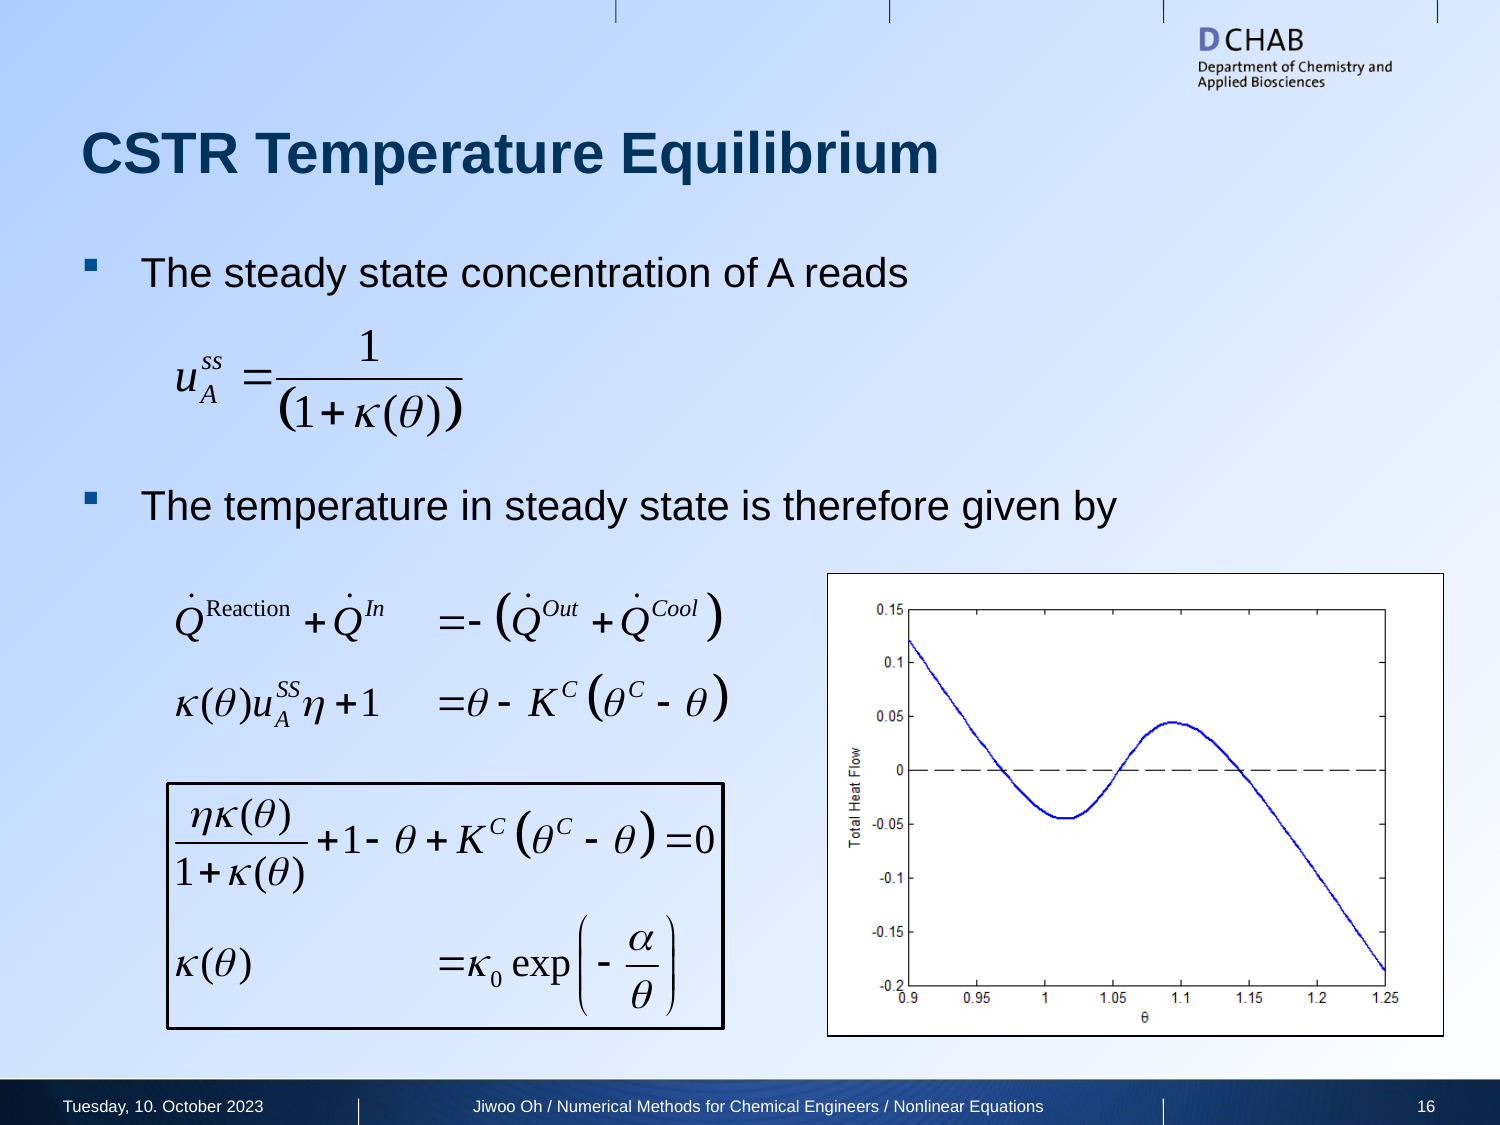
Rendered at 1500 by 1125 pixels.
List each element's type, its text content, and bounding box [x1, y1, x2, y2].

picture [1192, 24, 1400, 94]
footer Jiwoo Oh / Numerical Methods for Chemical Engineers / Nonlinear Equations [367, 1088, 1151, 1125]
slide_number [47, 1088, 347, 1125]
list The steady state concentration of A reads The temperature in steady state is therefore given by [80, 239, 1457, 1008]
slide_number 16 [1181, 1088, 1451, 1125]
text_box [168, 585, 733, 745]
title CSTR Temperature Equilibrium [80, 109, 1457, 236]
picture [827, 574, 1444, 1036]
picture [0, 1078, 1500, 1125]
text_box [168, 316, 471, 454]
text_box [168, 784, 722, 1028]
